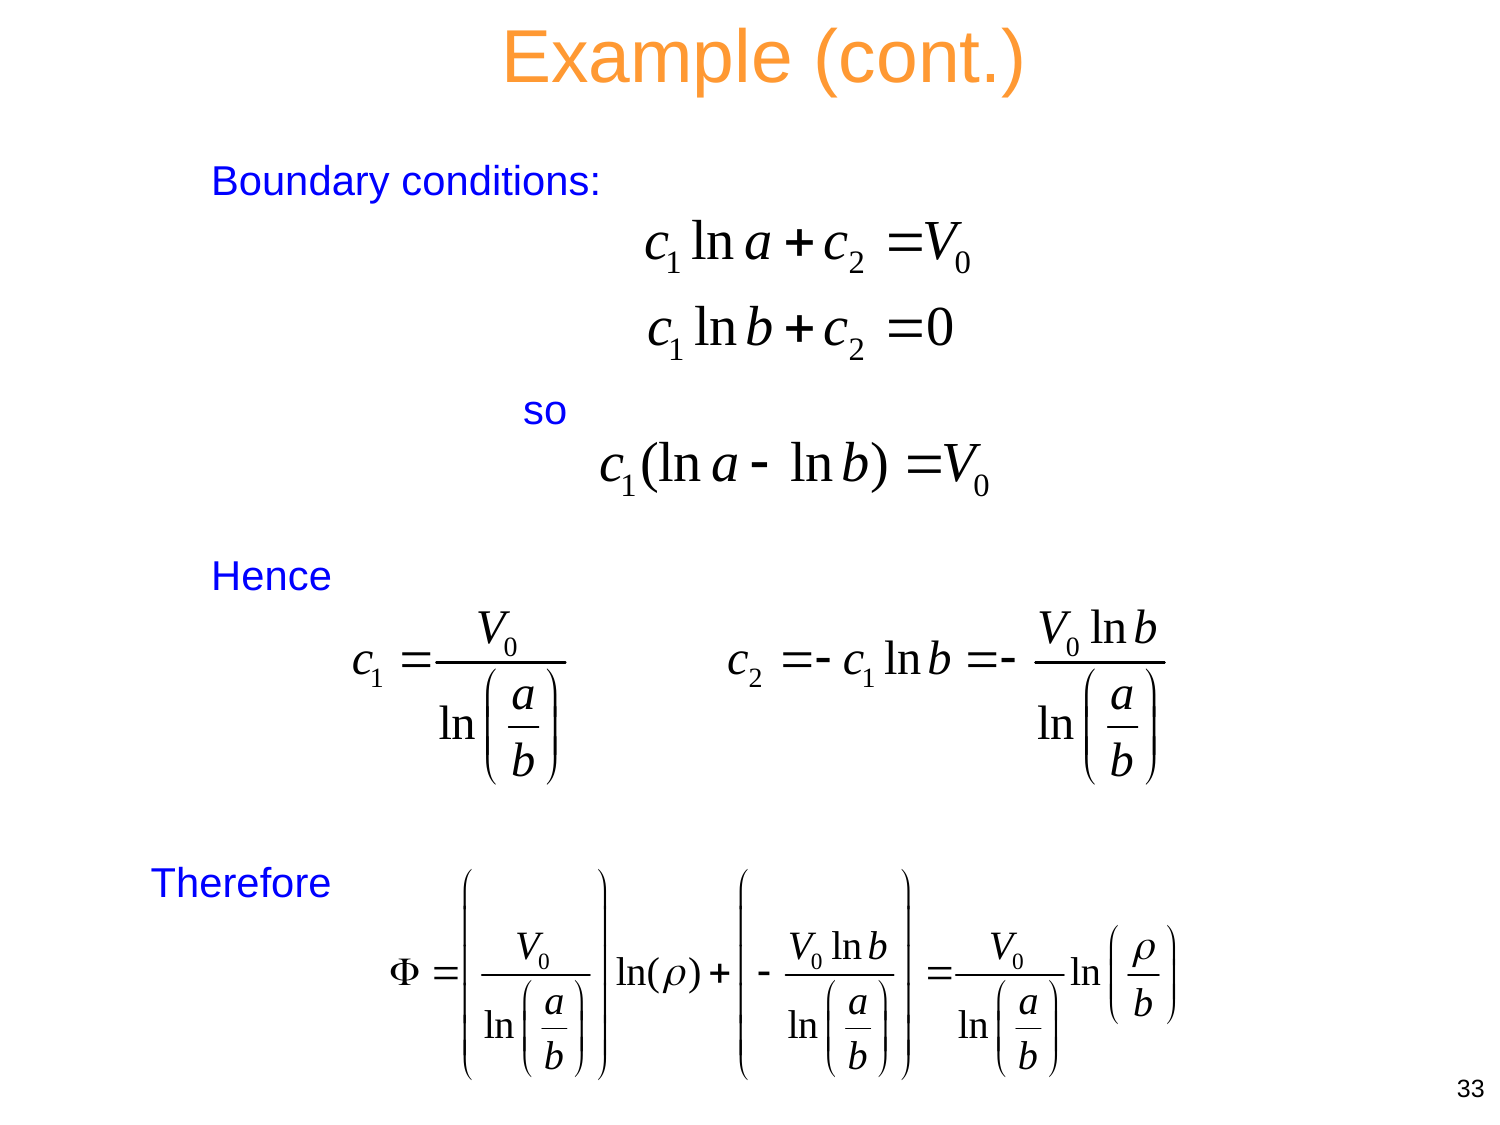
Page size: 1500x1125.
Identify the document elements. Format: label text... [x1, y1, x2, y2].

text_box Therefore [135, 848, 347, 914]
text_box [591, 424, 1002, 510]
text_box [344, 597, 1177, 796]
text_box Hence [196, 541, 348, 607]
text_box so [508, 375, 583, 441]
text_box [636, 203, 981, 374]
text_box Example (cont.) [328, 0, 1200, 105]
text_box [383, 860, 1189, 1090]
text_box Boundary conditions: [196, 145, 617, 211]
slide_number 33 [1187, 1050, 1500, 1125]
